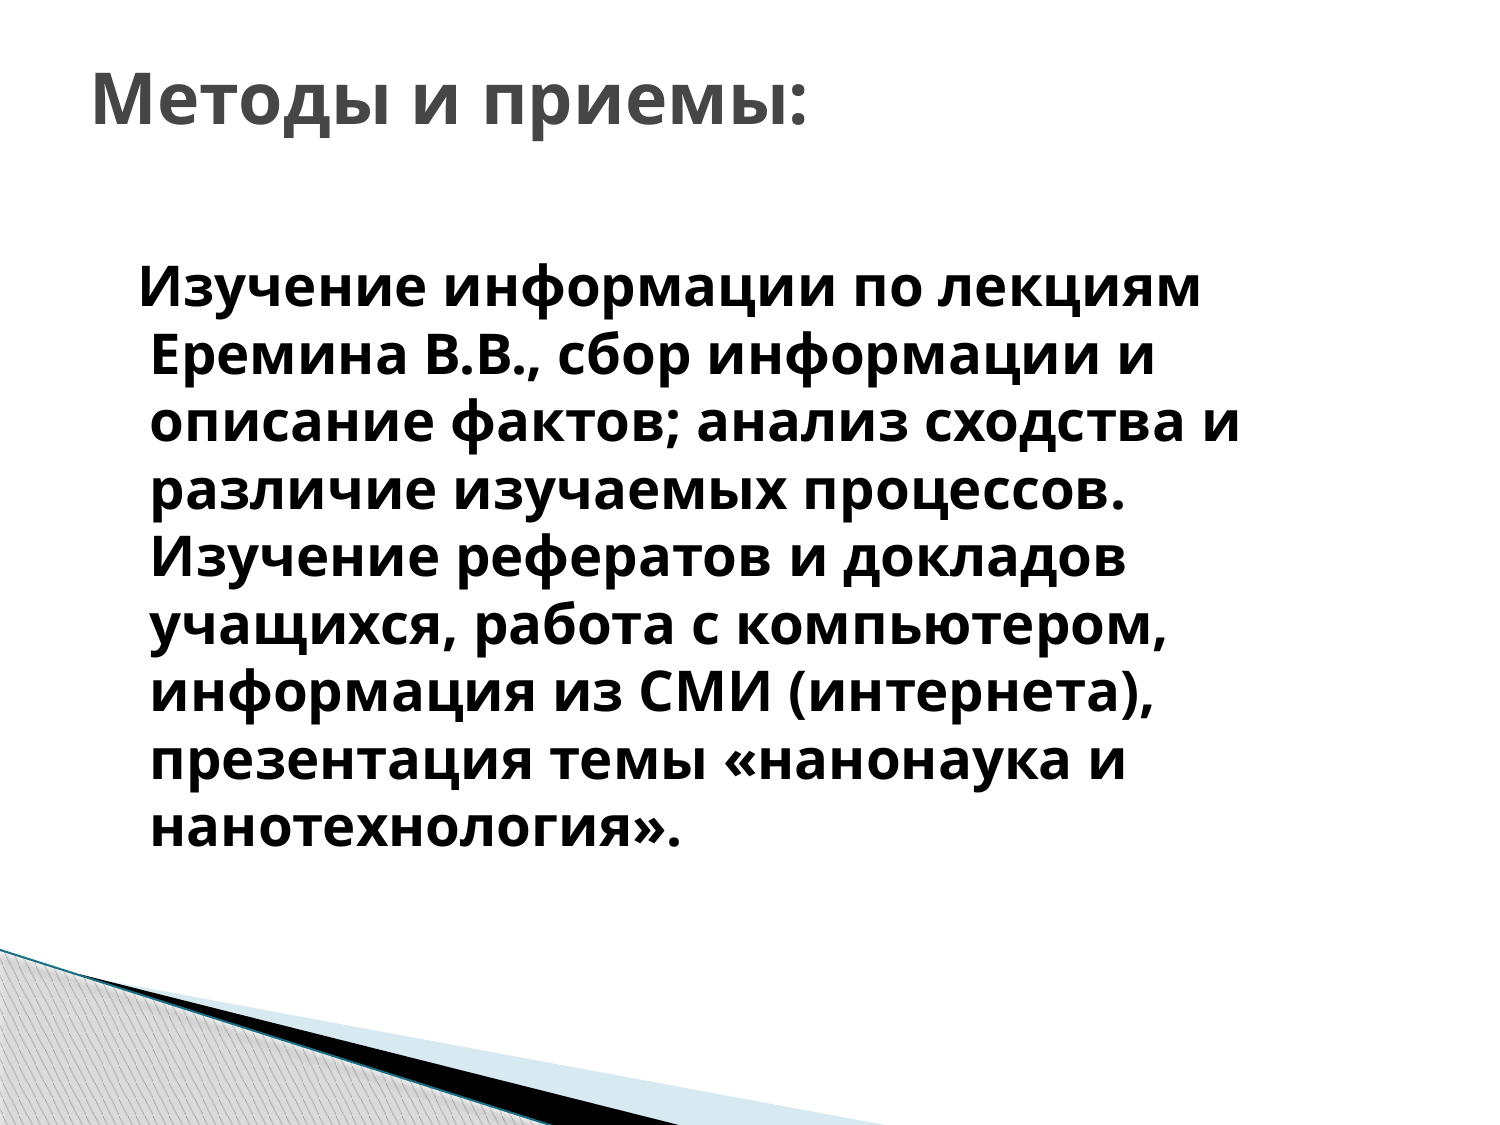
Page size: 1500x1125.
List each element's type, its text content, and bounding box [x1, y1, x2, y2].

title Методы и приемы: [75, 45, 1425, 233]
list Изучение информации по лекциям Еремина В.В., сбор информации и описание фактов; анализ сходства и различие изучаемых процессов. Изучение рефератов и докладов учащихся, работа с компьютером, информация из СМИ (интернета), презентация темы «нанонаука и нанотехнология». [75, 243, 1425, 986]
